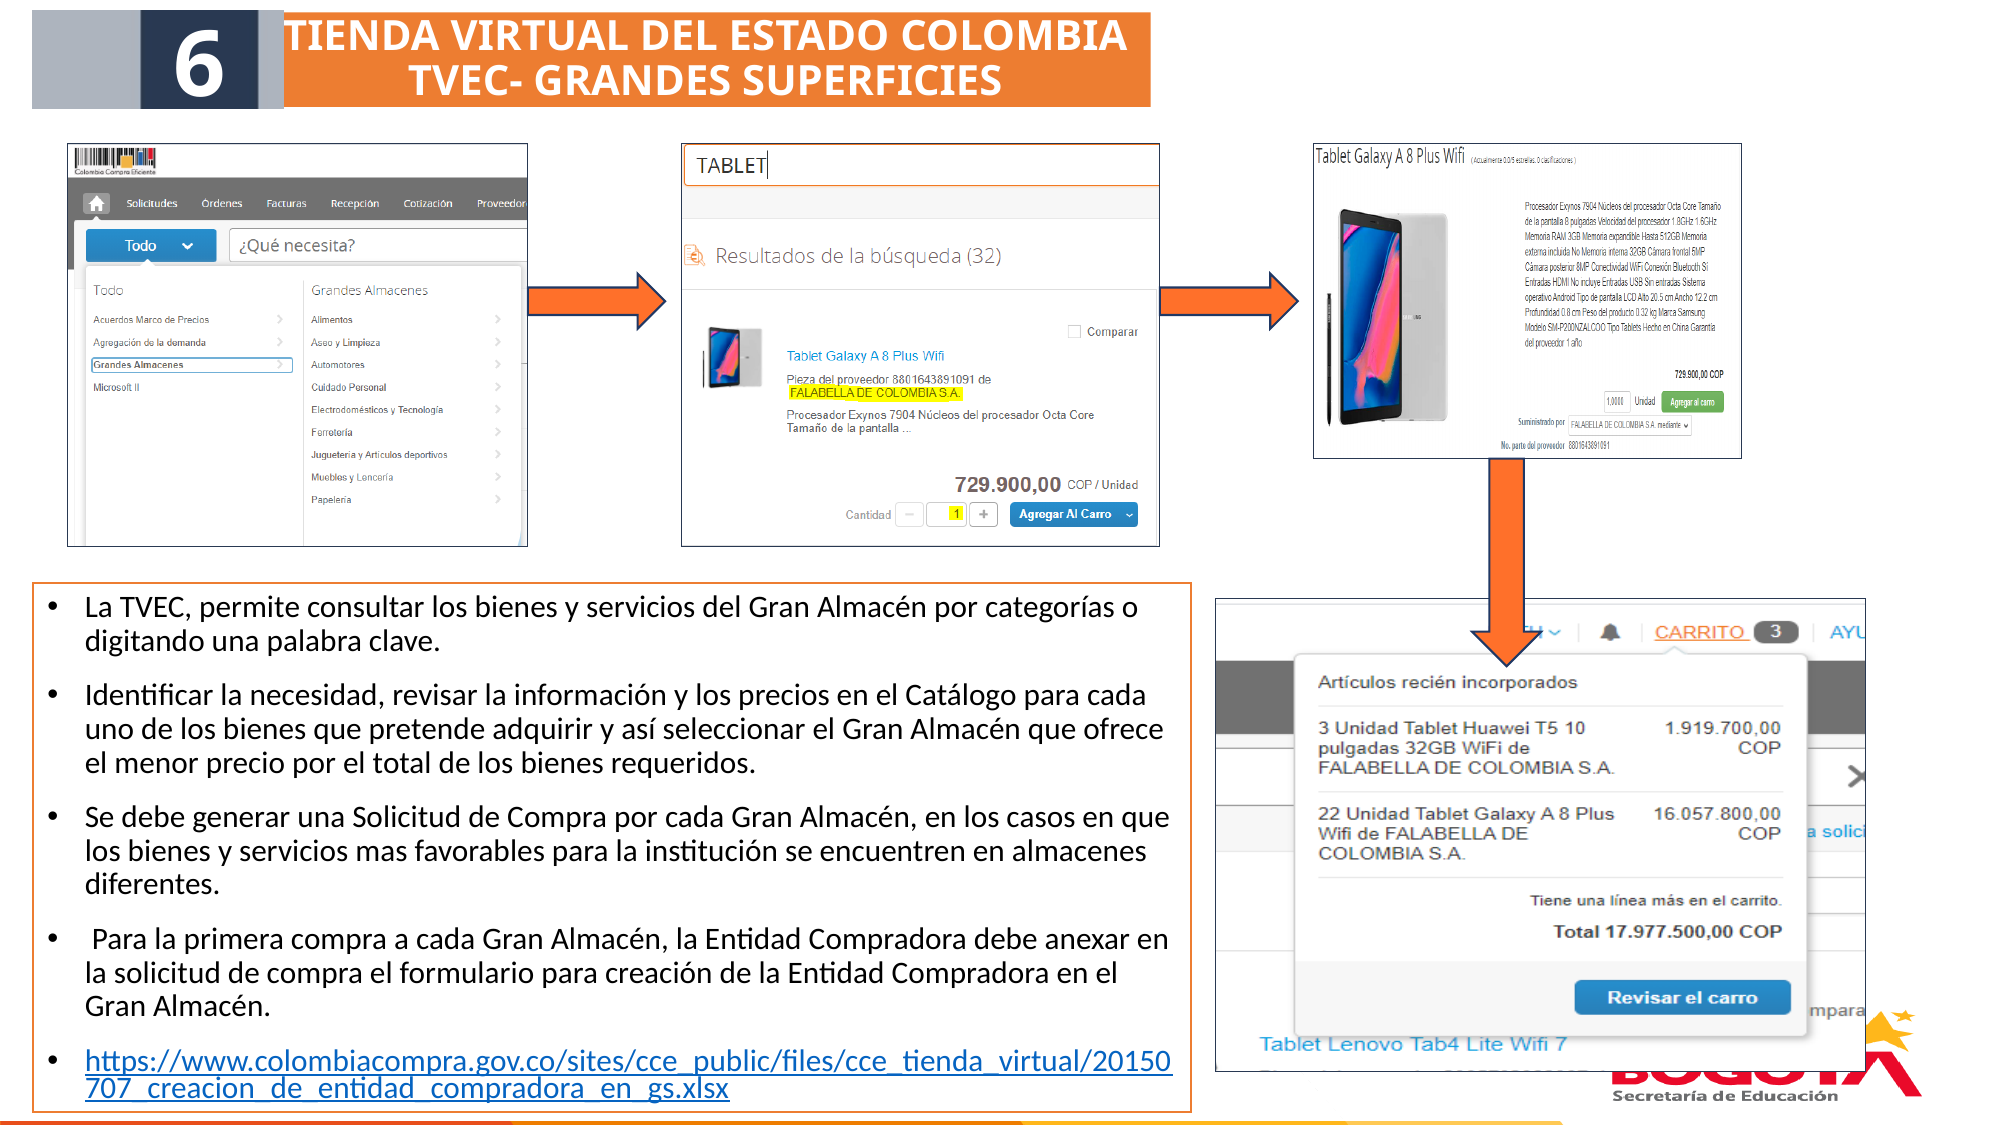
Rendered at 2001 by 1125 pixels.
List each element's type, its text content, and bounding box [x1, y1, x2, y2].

text_box [528, 271, 667, 332]
text_box [1488, 459, 1525, 598]
text_box TIENDA VIRTUAL DEL ESTADO COLOMBIA TVEC- GRANDES SUPERFICIES [284, 12, 1151, 107]
picture [680, 143, 1160, 547]
text_box [1160, 271, 1300, 332]
text_box La TVEC, permite consultar los bienes y servicios del Gran Almacén por categorías o digitando una palabra clave. Identificar la necesidad, revisar la información y los precios en el Catálogo para cada uno de los bienes que pretende adquirir y así seleccionar el Gran Almacén que ofrece el menor precio por el total de los bienes requeridos. Se debe generar una Solicitud de Compra por cada Gran Almacén, en los casos en que los bienes y servicios mas favorables para la institución se encuentren en almacenes diferentes. Para la primera compra a cada Gran Almacén, la Entidad Compradora debe anexar en la solicitud de compra el formulario para creación de la Entidad Compradora en el Gran Almacén. https://www.colombiacompra.gov.co/sites/cce_public/files/cce_tienda_virtual/20150707_creacion_de_entidad_compradora_en_gs.xlsx [32, 582, 1192, 986]
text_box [32, 0, 284, 123]
picture [67, 143, 528, 547]
picture [1312, 143, 1742, 459]
picture [0, 598, 2000, 1125]
